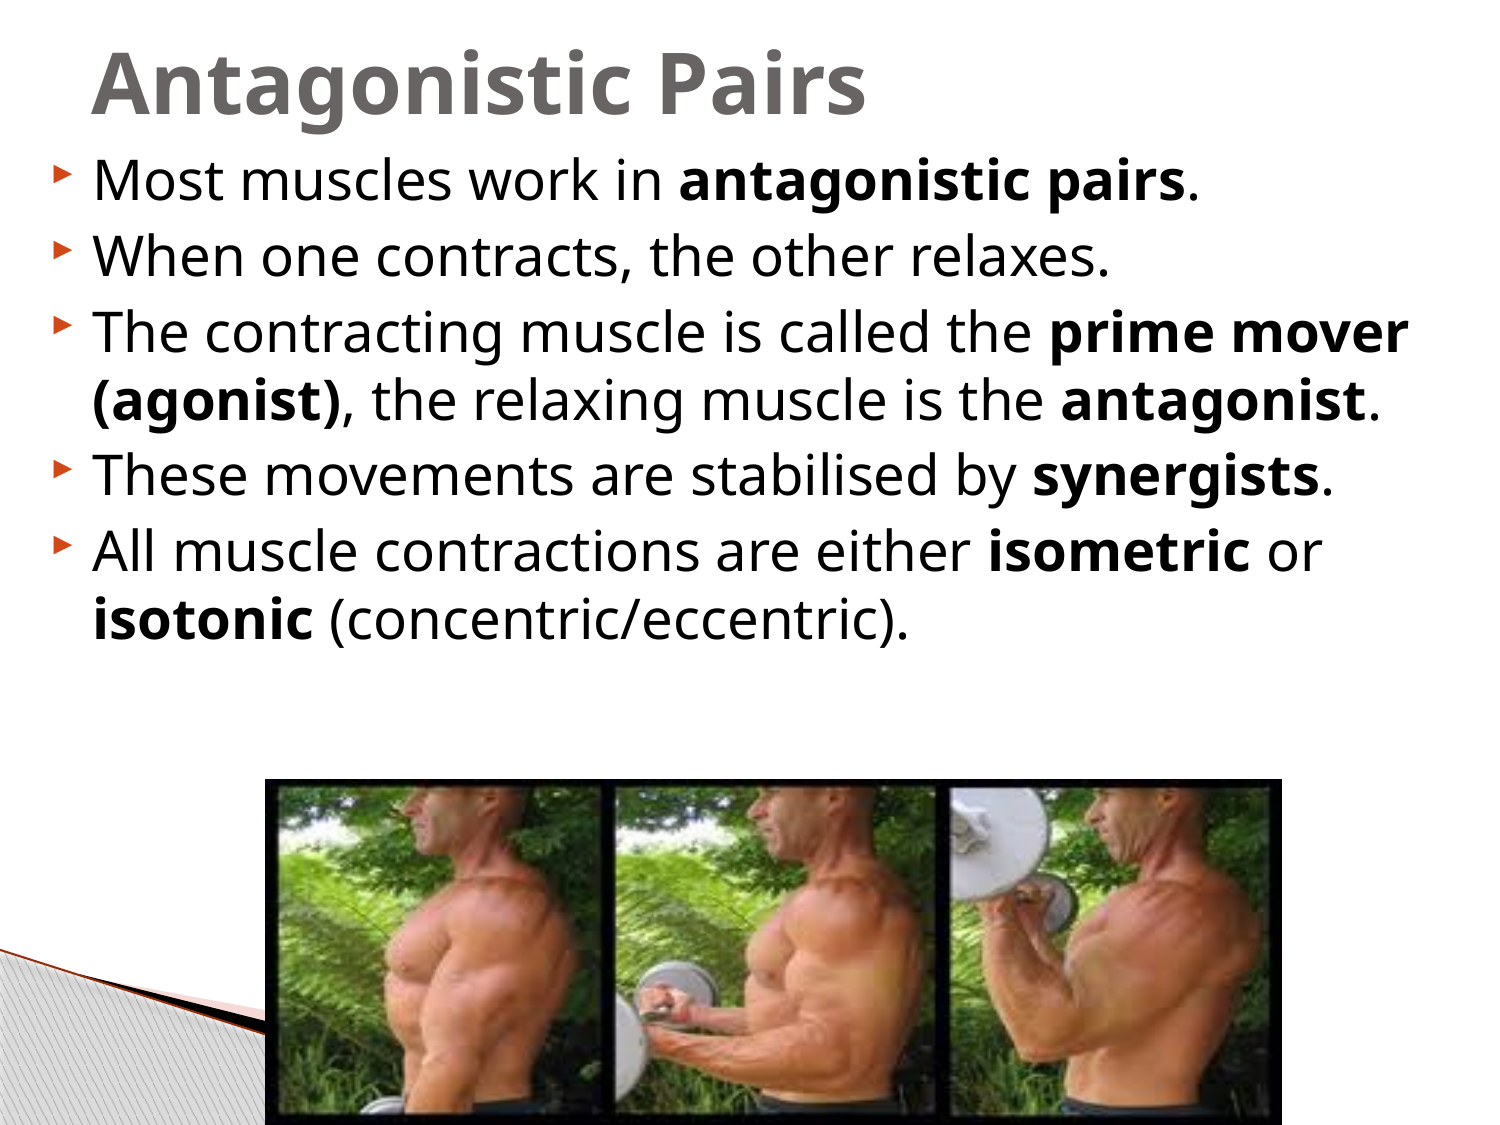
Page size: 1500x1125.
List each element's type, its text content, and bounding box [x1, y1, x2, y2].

title Antagonistic Pairs [76, 0, 1427, 161]
picture [265, 778, 1282, 1125]
list Most muscles work in antagonistic pairs. When one contracts, the other relaxes. The contracting muscle is called the prime mover (agonist), the relaxing muscle is the antagonist. These movements are stabilised by synergists. All muscle contractions are either isometric or isotonic (concentric/eccentric). [17, 137, 1471, 1005]
